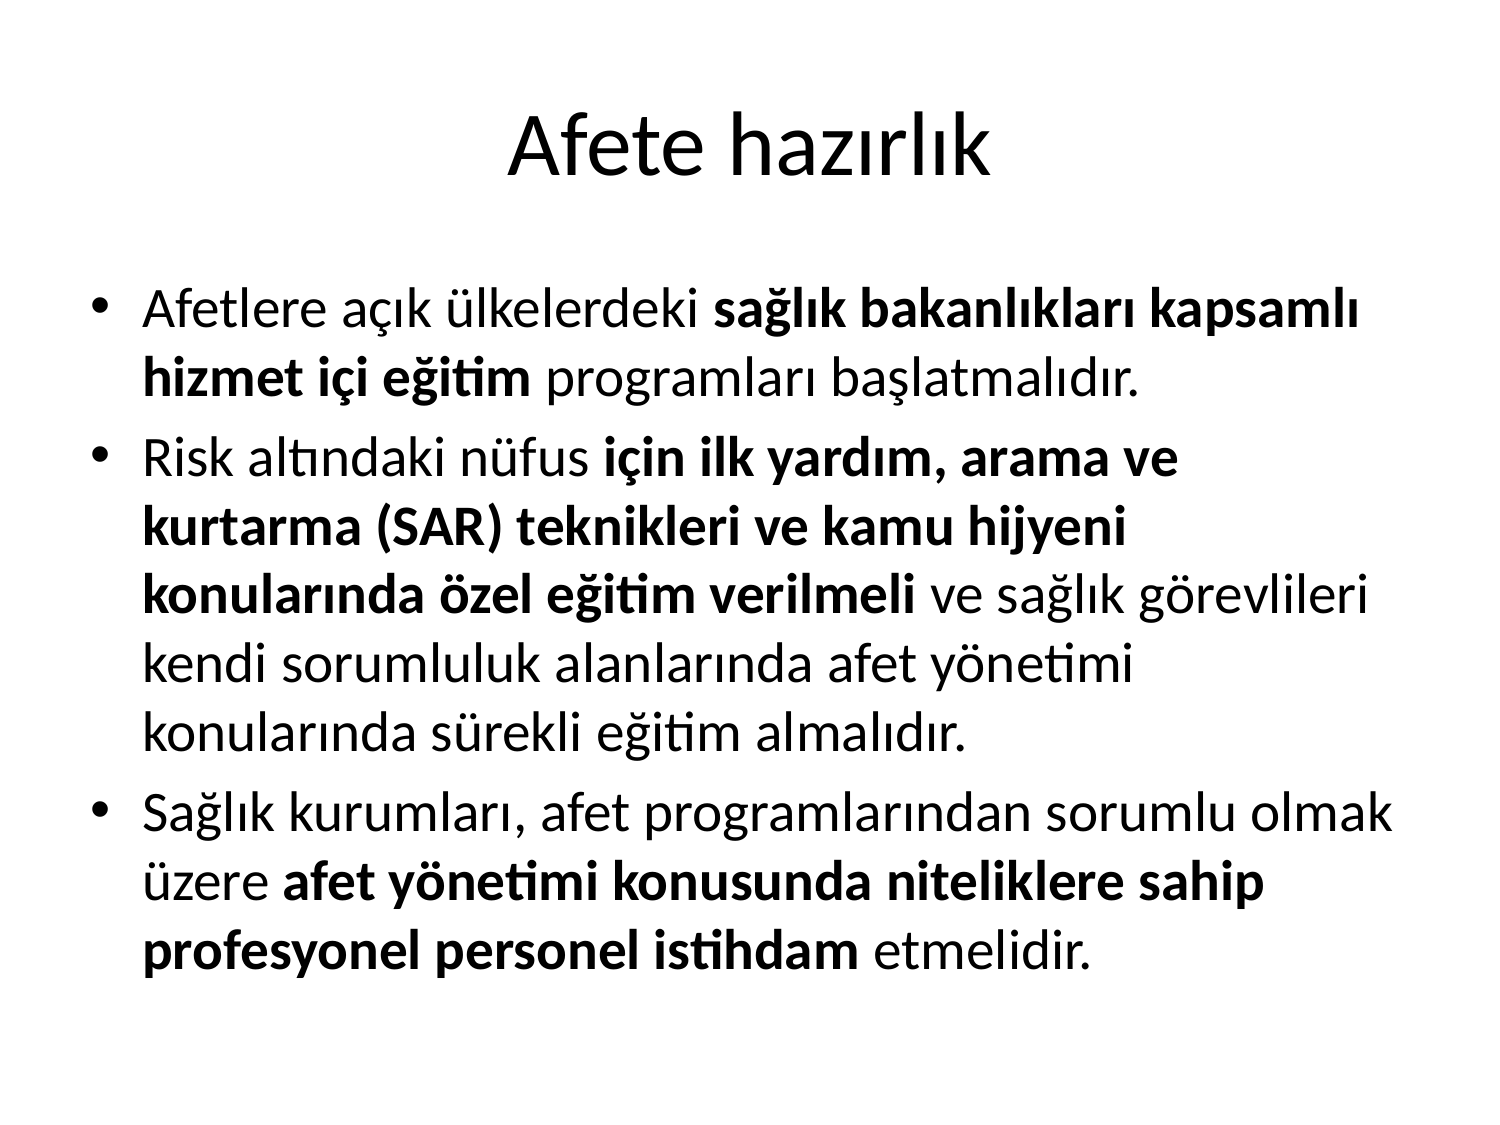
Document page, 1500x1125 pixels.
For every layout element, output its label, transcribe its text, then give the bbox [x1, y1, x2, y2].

title Afete hazırlık [75, 45, 1425, 233]
list Afetlere açık ülkelerdeki sağlık bakanlıkları kapsamlı hizmet içi eğitim programları başlatmalıdır. Risk altındaki nüfus için ilk yardım, arama ve kurtarma (SAR) teknikleri ve kamu hijyeni konularında özel eğitim verilmeli ve sağlık görevlileri kendi sorumluluk alanlarında afet yönetimi konularında sürekli eğitim almalıdır. Sağlık kurumları, afet programlarından sorumlu olmak üzere afet yönetimi konusunda niteliklere sahip profesyonel personel istihdam etmelidir. [75, 262, 1425, 1005]
